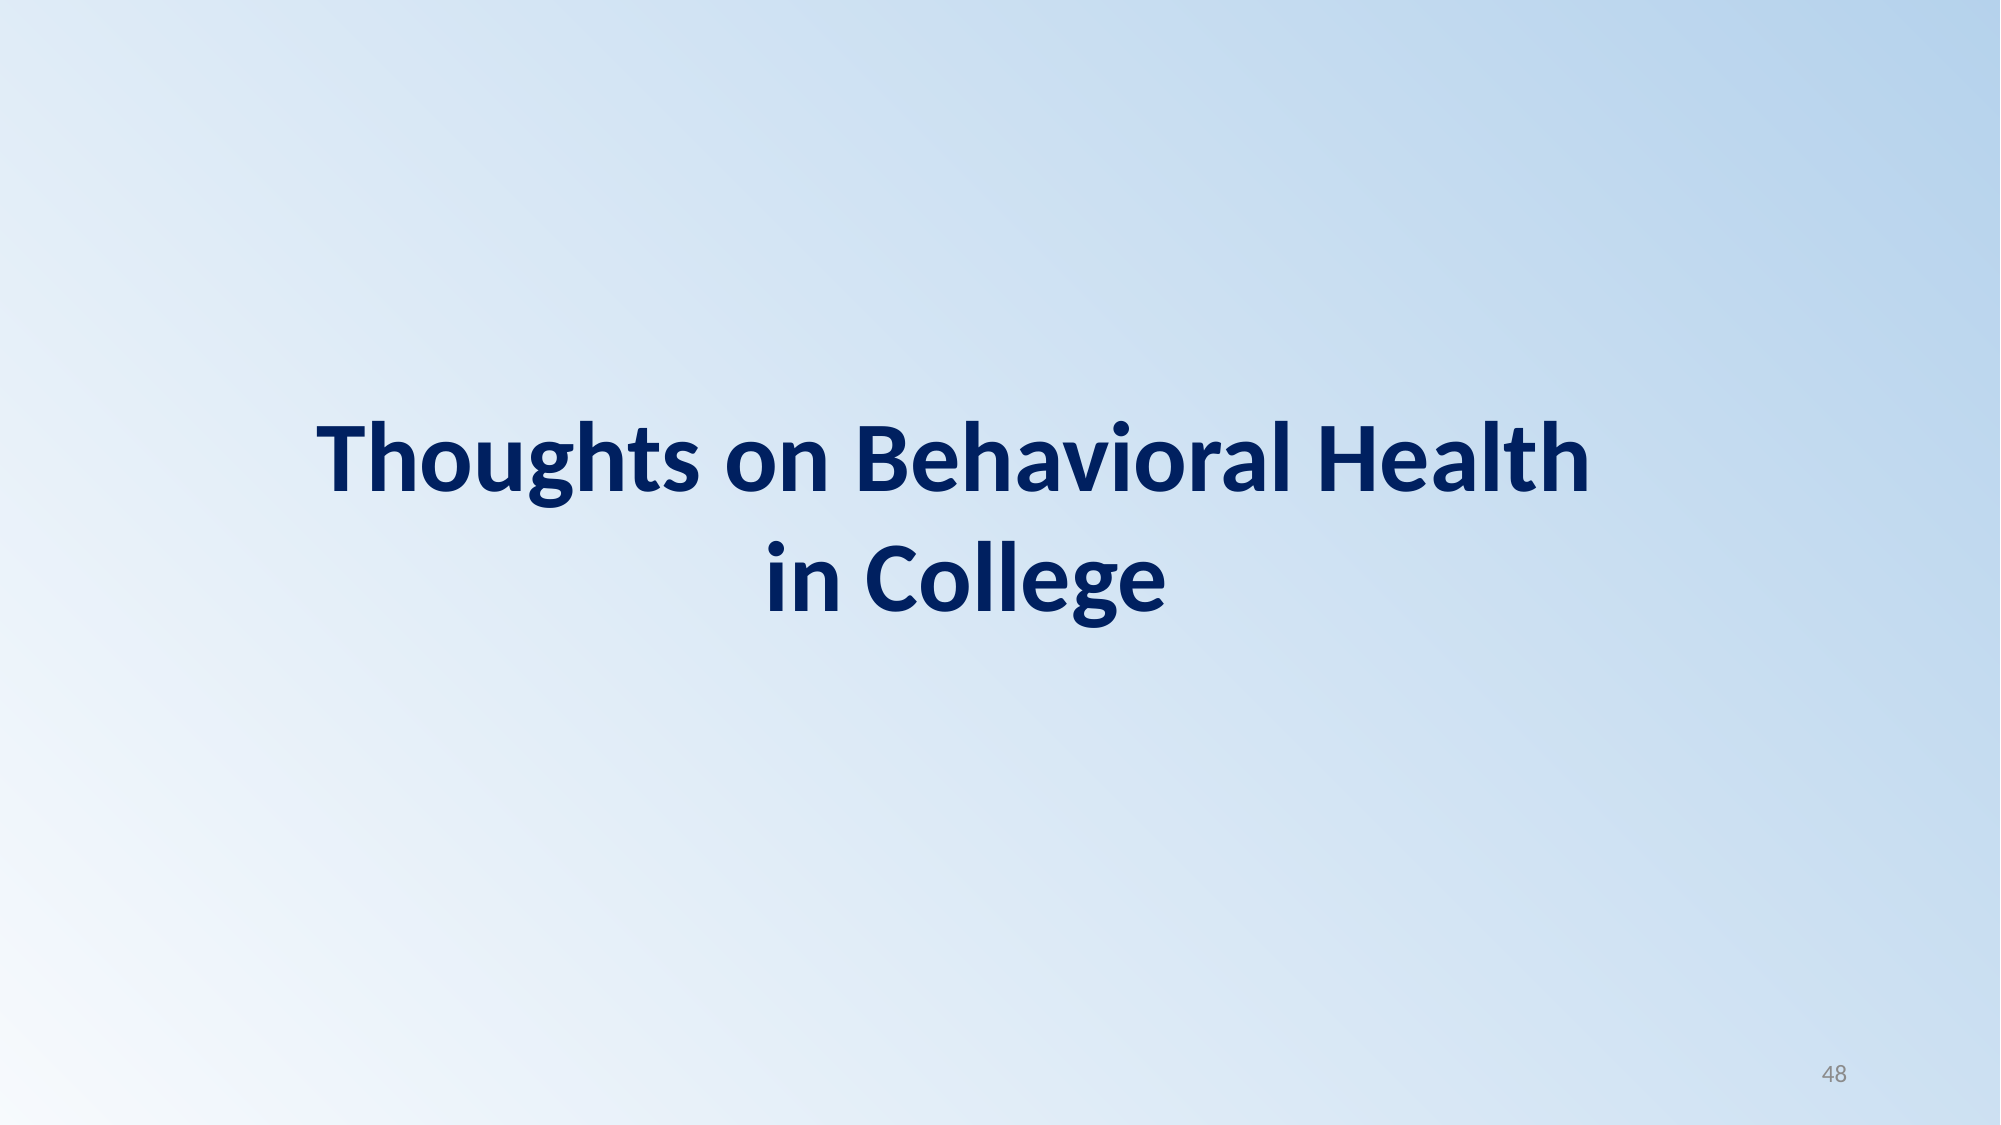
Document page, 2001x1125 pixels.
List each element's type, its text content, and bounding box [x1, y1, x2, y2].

slide_number 48 [1412, 1042, 1863, 1103]
text_box Thoughts on Behavioral Health in College [301, 384, 1631, 639]
